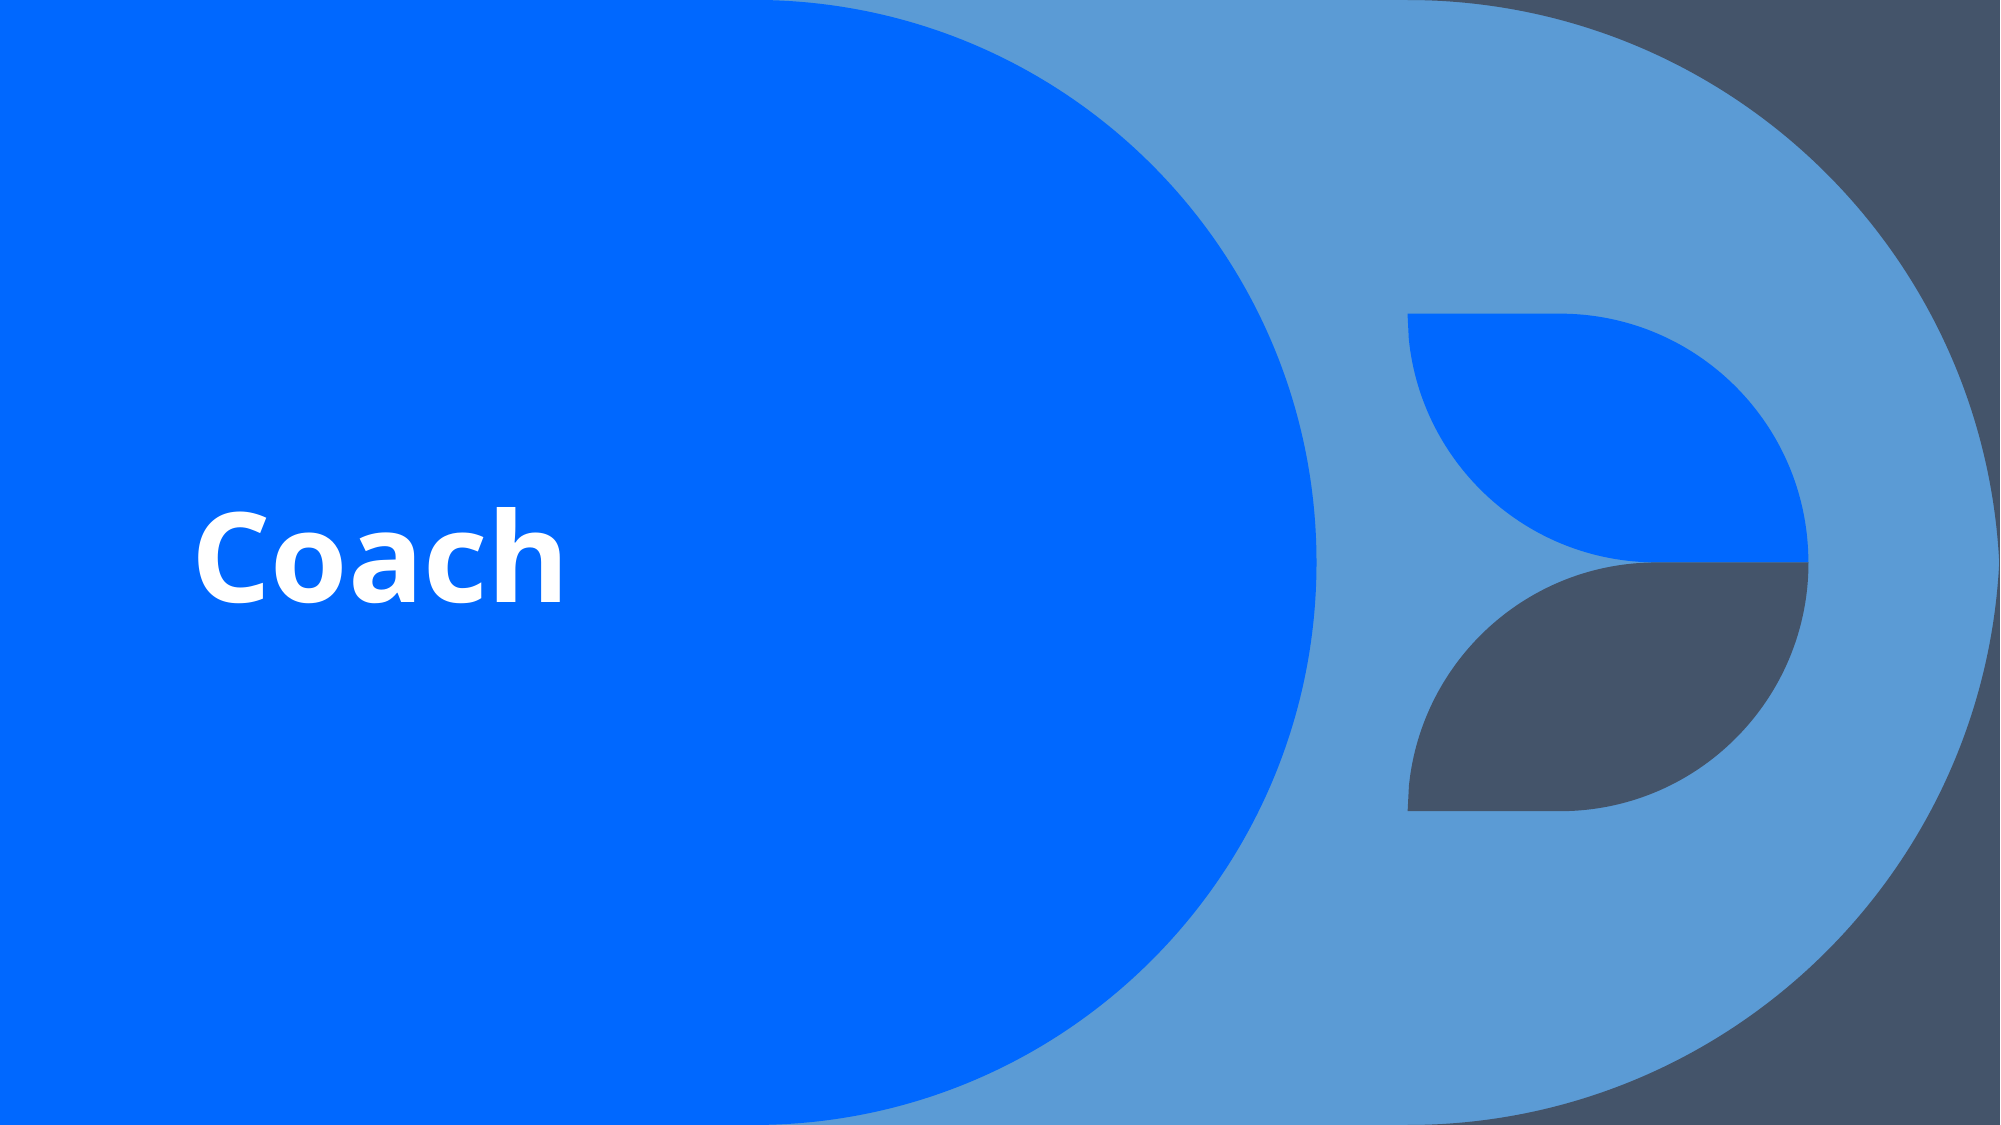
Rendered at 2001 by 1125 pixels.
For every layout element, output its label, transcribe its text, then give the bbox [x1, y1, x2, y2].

title Coach [176, 487, 1197, 637]
